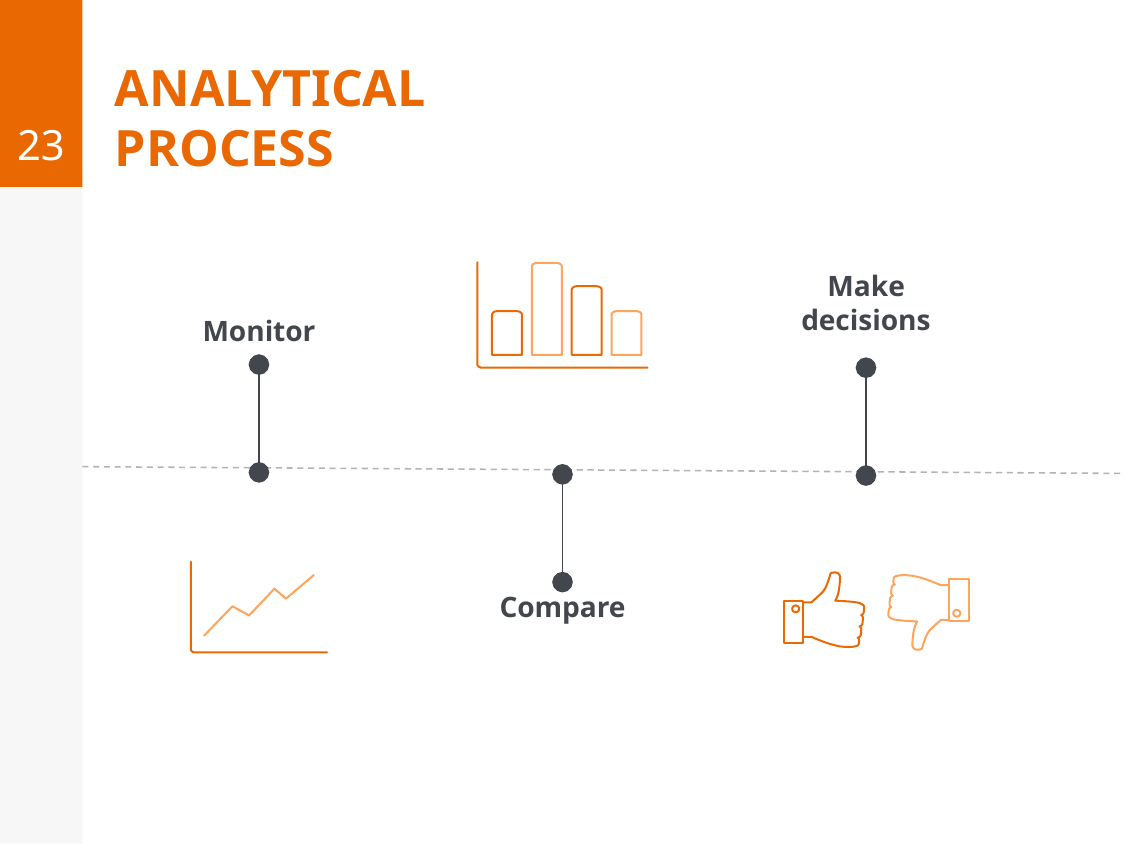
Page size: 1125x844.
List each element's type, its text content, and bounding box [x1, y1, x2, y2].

text_box Compare [485, 578, 640, 630]
slide_number 23 [0, 0, 83, 187]
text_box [477, 262, 648, 368]
text_box Make decisions [789, 257, 943, 309]
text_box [264, 466, 861, 474]
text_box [190, 561, 328, 653]
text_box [82, 466, 254, 474]
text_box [887, 574, 969, 650]
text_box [871, 466, 1125, 474]
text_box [783, 572, 865, 648]
text_box Monitor [182, 302, 336, 354]
title Analytical process [103, 0, 659, 188]
